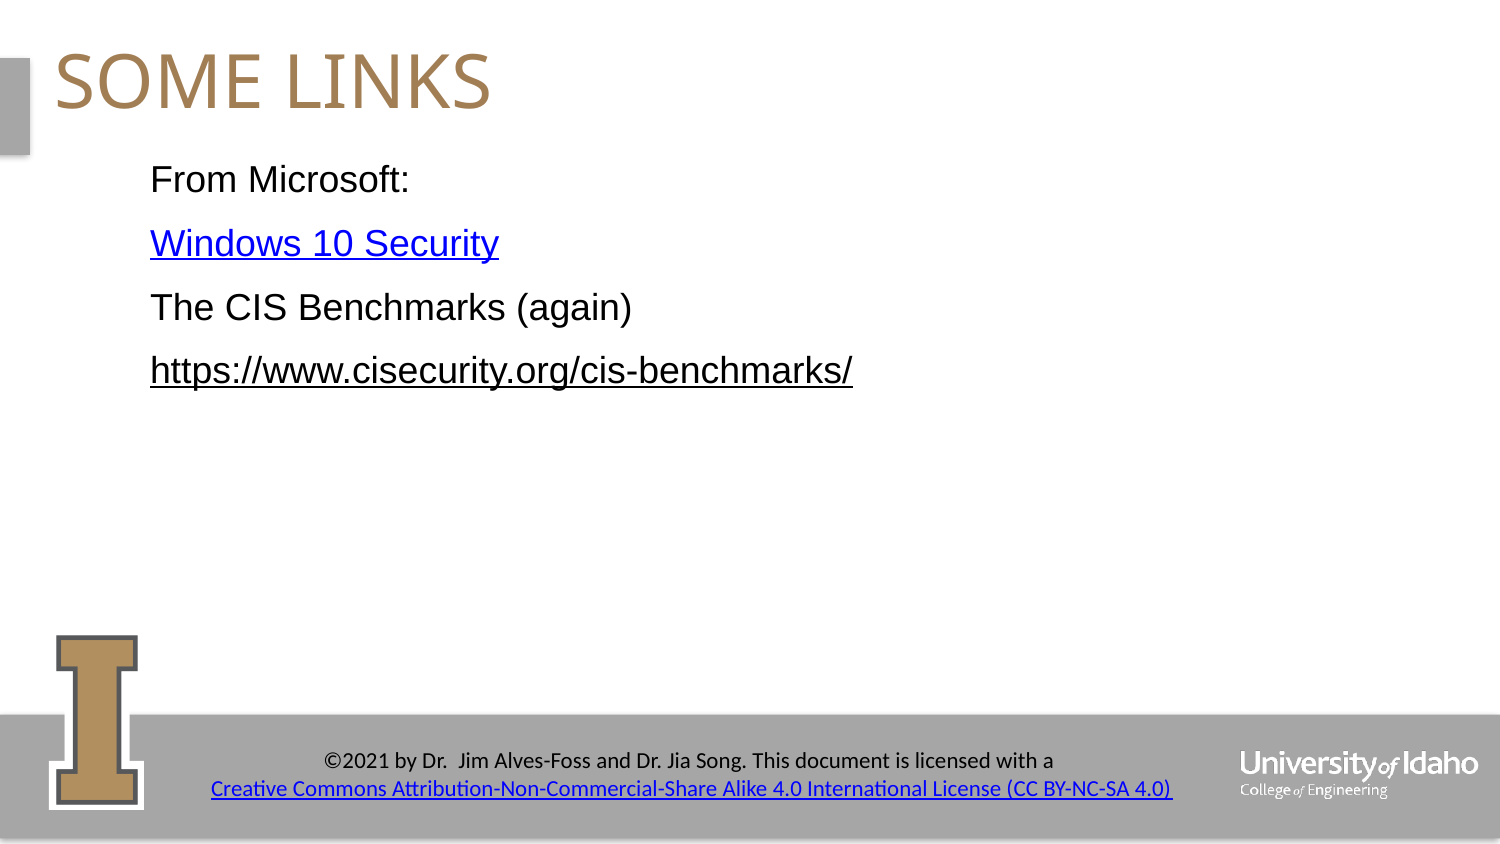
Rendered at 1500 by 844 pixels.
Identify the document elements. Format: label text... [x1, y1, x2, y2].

list From Microsoft: Windows 10 Security The CIS Benchmarks (again) https://www.cisecurity.org/cis-benchmarks/ [150, 154, 1405, 697]
title Some Links [54, 33, 1405, 128]
